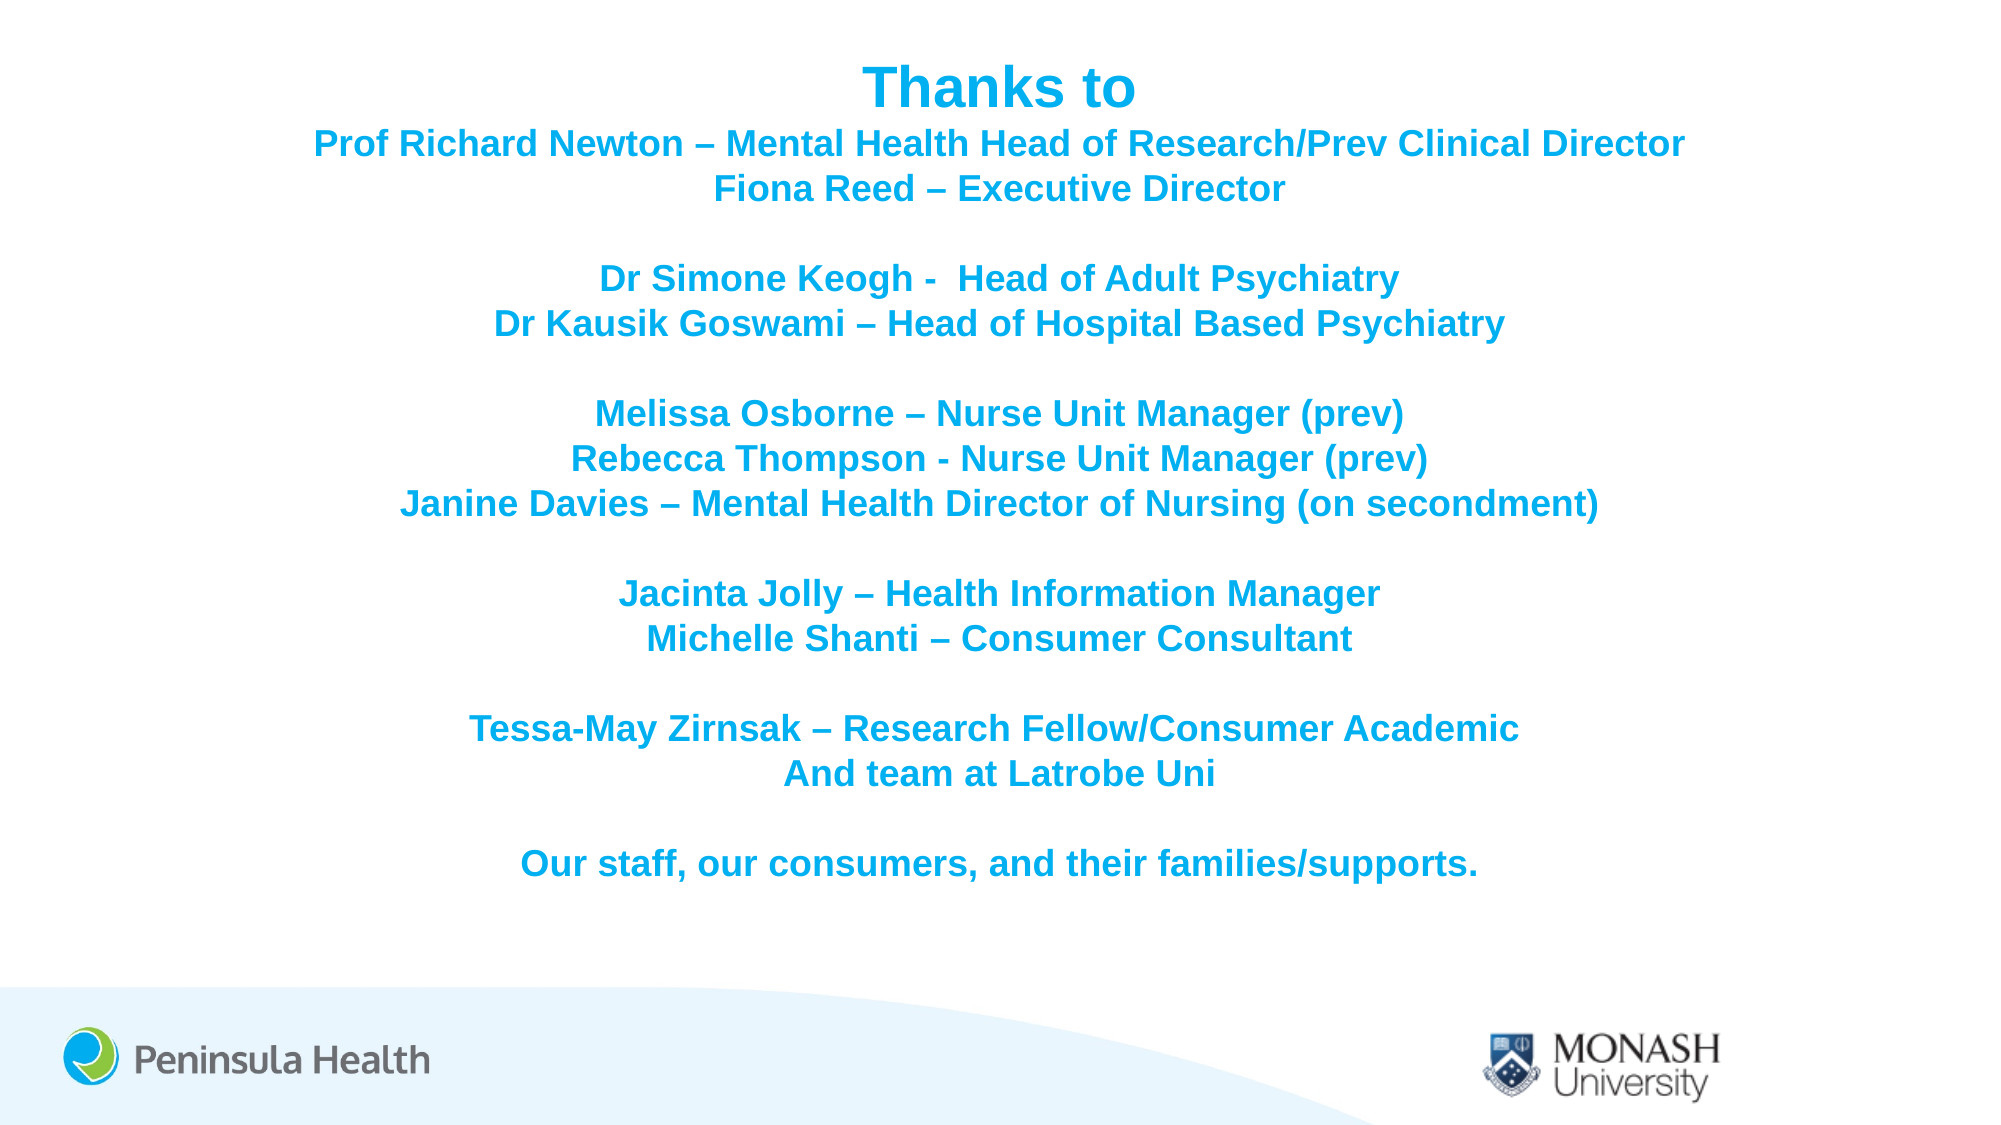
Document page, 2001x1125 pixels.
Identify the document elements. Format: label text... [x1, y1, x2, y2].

text_box Thanks to Prof Richard Newton – Mental Health Head of Research/Prev Clinical Director Fiona Reed – Executive Director Dr Simone Keogh - Head of Adult Psychiatry Dr Kausik Goswami – Head of Hospital Based Psychiatry Melissa Osborne – Nurse Unit Manager (prev) Rebecca Thompson - Nurse Unit Manager (prev) Janine Davies – Mental Health Director of Nursing (on secondment) Jacinta Jolly – Health Information Manager Michelle Shanti – Consumer Consultant Tessa-May Zirnsak – Research Fellow/Consumer Academic And team at Latrobe Uni Our staff, our consumers, and their families/supports. [249, 41, 1750, 891]
picture [0, 0, 1732, 1125]
